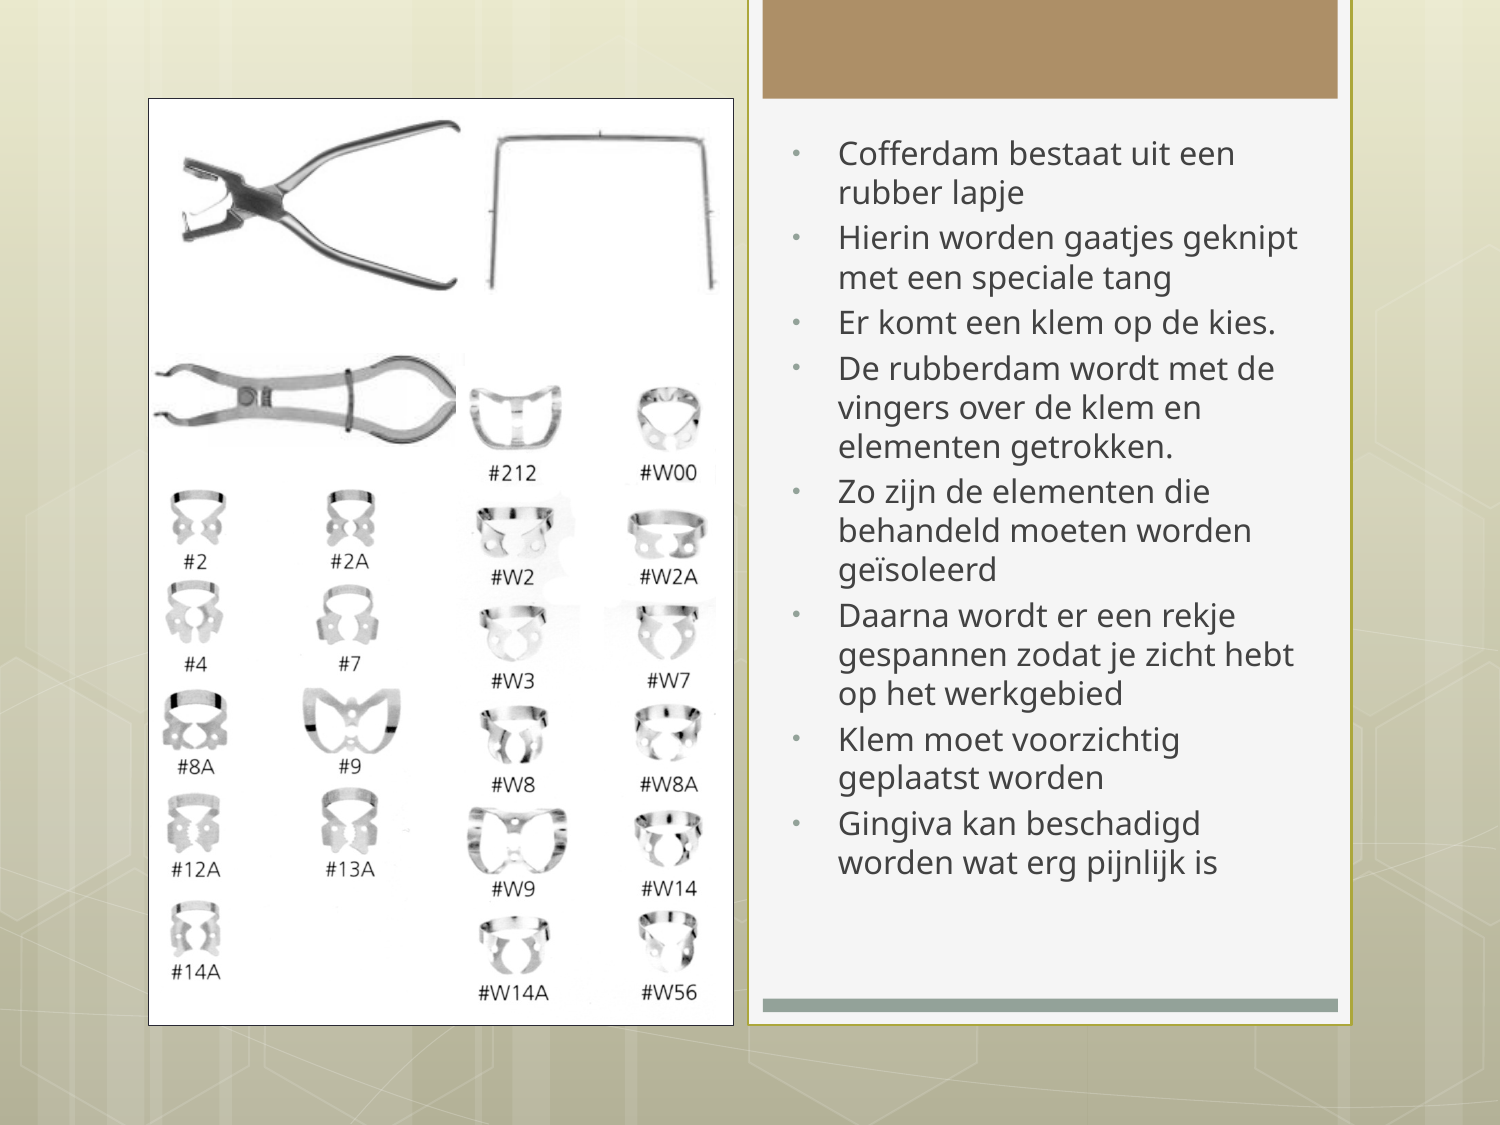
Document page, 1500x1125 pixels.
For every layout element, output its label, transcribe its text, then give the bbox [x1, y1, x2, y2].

picture [484, 127, 721, 295]
list Cofferdam bestaat uit een rubber lapje Hierin worden gaatjes geknipt met een speciale tang Er komt een klem op de kies. De rubberdam wordt met de vingers over de klem en elementen getrokken. Zo zijn de elementen die behandeld moeten worden geïsoleerd Daarna wordt er een rekje gespannen zodat je zicht hebt op het werkgebied Klem moet voorzichtig geplaatst worden Gingiva kan beschadigd worden wat erg pijnlijk is [776, 125, 1319, 928]
picture [178, 116, 465, 295]
picture [151, 352, 717, 1020]
picture [150, 472, 411, 993]
